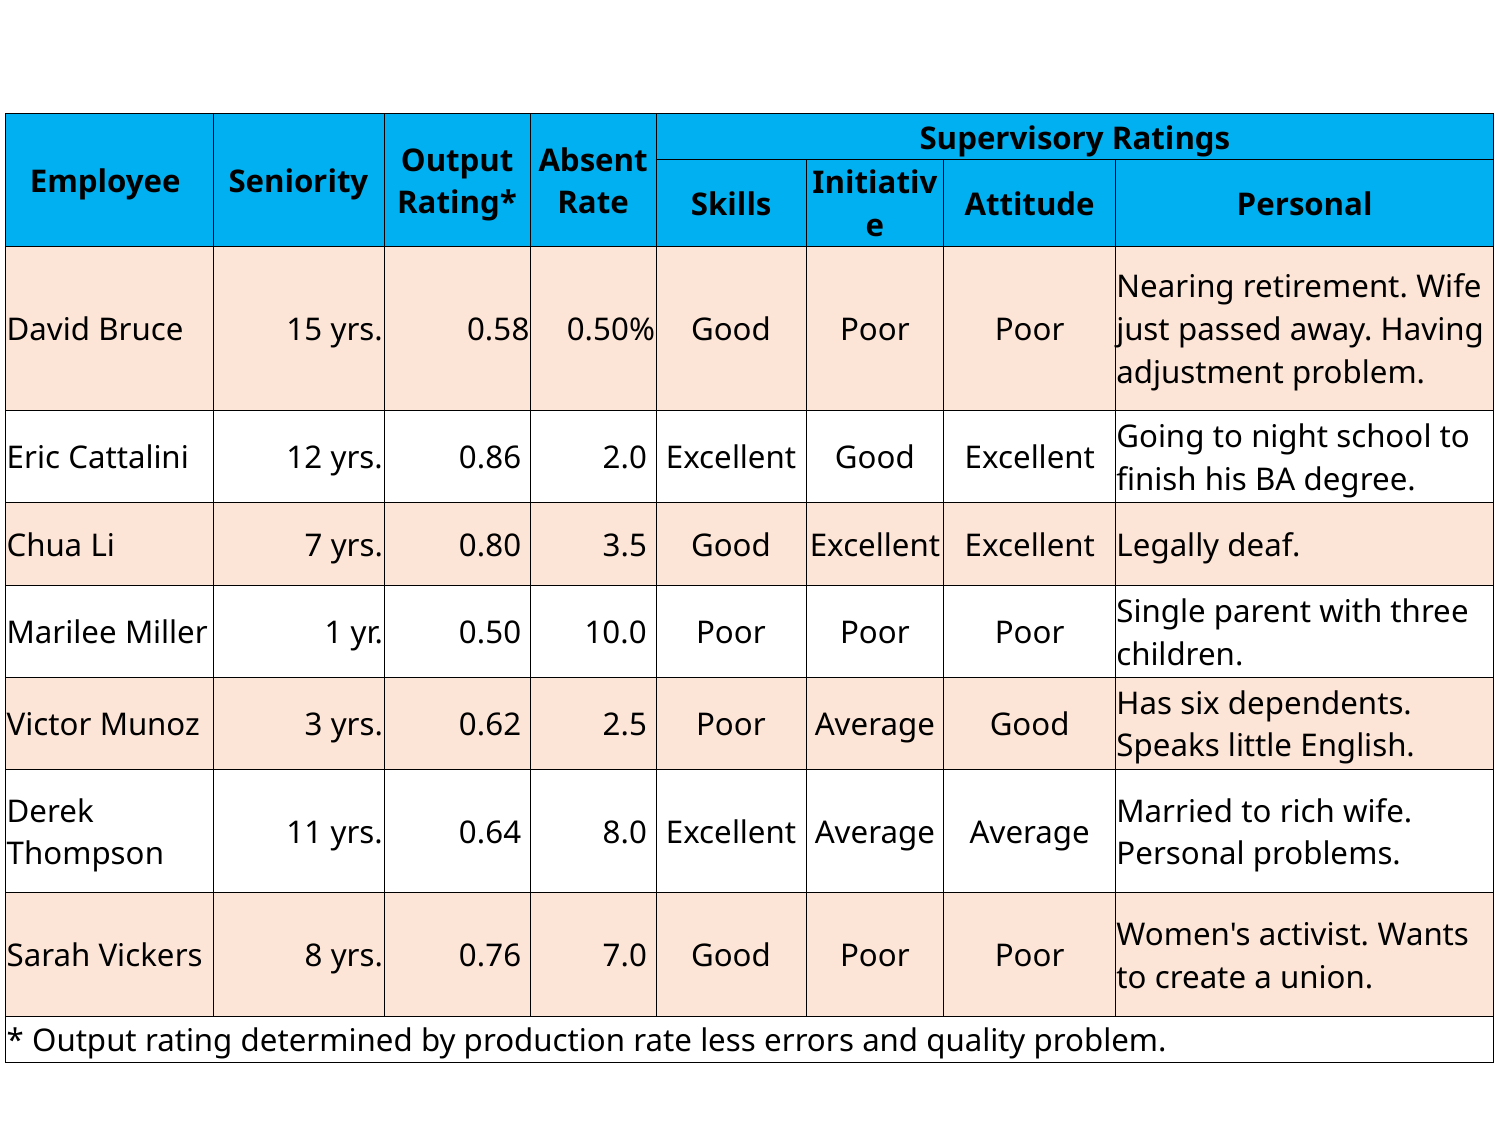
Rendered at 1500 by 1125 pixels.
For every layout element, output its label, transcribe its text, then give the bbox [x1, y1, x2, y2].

table_cell Eric Cattalini [6, 411, 213, 502]
table_cell Initiative [807, 160, 943, 246]
table_cell Average [807, 770, 943, 892]
table_cell Women's activist. Wants to create a union. [1116, 893, 1493, 1016]
table_cell Chua Li [6, 503, 213, 585]
table_cell Poor [944, 586, 1115, 677]
table_cell Poor [807, 586, 943, 677]
table_cell Average [807, 678, 943, 769]
table_cell Excellent [807, 503, 943, 585]
table_cell Single parent with three children. [1116, 586, 1493, 677]
table_header Output Rating* [385, 114, 530, 246]
table_cell David Bruce [6, 247, 213, 410]
table_cell 0.50% [531, 247, 656, 410]
table_cell Excellent [657, 411, 806, 502]
table_cell 8.0 [531, 770, 656, 892]
table_cell 3 yrs. [214, 678, 384, 769]
table_cell Average [944, 770, 1115, 892]
table_cell Excellent [944, 503, 1115, 585]
table_cell Going to night school to finish his BA degree. [1116, 411, 1493, 502]
table_header Employee [6, 114, 213, 246]
table_cell 7 yrs. [214, 503, 384, 585]
table_cell 15 yrs. [214, 247, 384, 410]
table_cell 0.58 [385, 247, 530, 410]
table_header Absent Rate [531, 114, 656, 246]
table_cell Derek Thompson [6, 770, 213, 892]
table_cell 12 yrs. [214, 411, 384, 502]
table_cell 0.80 [385, 503, 530, 585]
table_cell Sarah Vickers [6, 893, 213, 1016]
table_cell * Output rating determined by production rate less errors and quality problem. [6, 1017, 1493, 1062]
table_cell 0.62 [385, 678, 530, 769]
table_cell 7.0 [531, 893, 656, 1016]
table_cell 0.50 [385, 586, 530, 677]
table_cell Poor [944, 893, 1115, 1016]
table_cell Good [657, 893, 806, 1016]
table_cell Personal [1116, 160, 1493, 246]
table_cell Good [657, 503, 806, 585]
table_cell 1 yr. [214, 586, 384, 677]
table_cell Good [807, 411, 943, 502]
table_cell Poor [807, 247, 943, 410]
table_cell Attitude [944, 160, 1115, 246]
table_cell Poor [657, 586, 806, 677]
table_cell 0.64 [385, 770, 530, 892]
table_cell Good [944, 678, 1115, 769]
table_cell Poor [657, 678, 806, 769]
table_cell 2.0 [531, 411, 656, 502]
table_cell Legally deaf. [1116, 503, 1493, 585]
table_cell 3.5 [531, 503, 656, 585]
table_cell 10.0 [531, 586, 656, 677]
table_cell 8 yrs. [214, 893, 384, 1016]
table_cell 0.86 [385, 411, 530, 502]
table_cell Has six dependents. Speaks little English. [1116, 678, 1493, 769]
table_cell 2.5 [531, 678, 656, 769]
table_cell 11 yrs. [214, 770, 384, 892]
table_cell Good [657, 247, 806, 410]
table_cell Excellent [944, 411, 1115, 502]
table_cell Married to rich wife. Personal problems. [1116, 770, 1493, 892]
table_header Supervisory Ratings [657, 114, 1493, 159]
table_header Seniority [214, 114, 384, 246]
table_cell Excellent [657, 770, 806, 892]
table_cell 0.76 [385, 893, 530, 1016]
table_cell Marilee Miller [6, 586, 213, 677]
table_cell Poor [944, 247, 1115, 410]
table_cell Skills [657, 160, 806, 246]
table_cell Poor [807, 893, 943, 1016]
table_cell Victor Munoz [6, 678, 213, 769]
table_cell Nearing retirement. Wife just passed away. Having adjustment problem. [1116, 247, 1493, 410]
